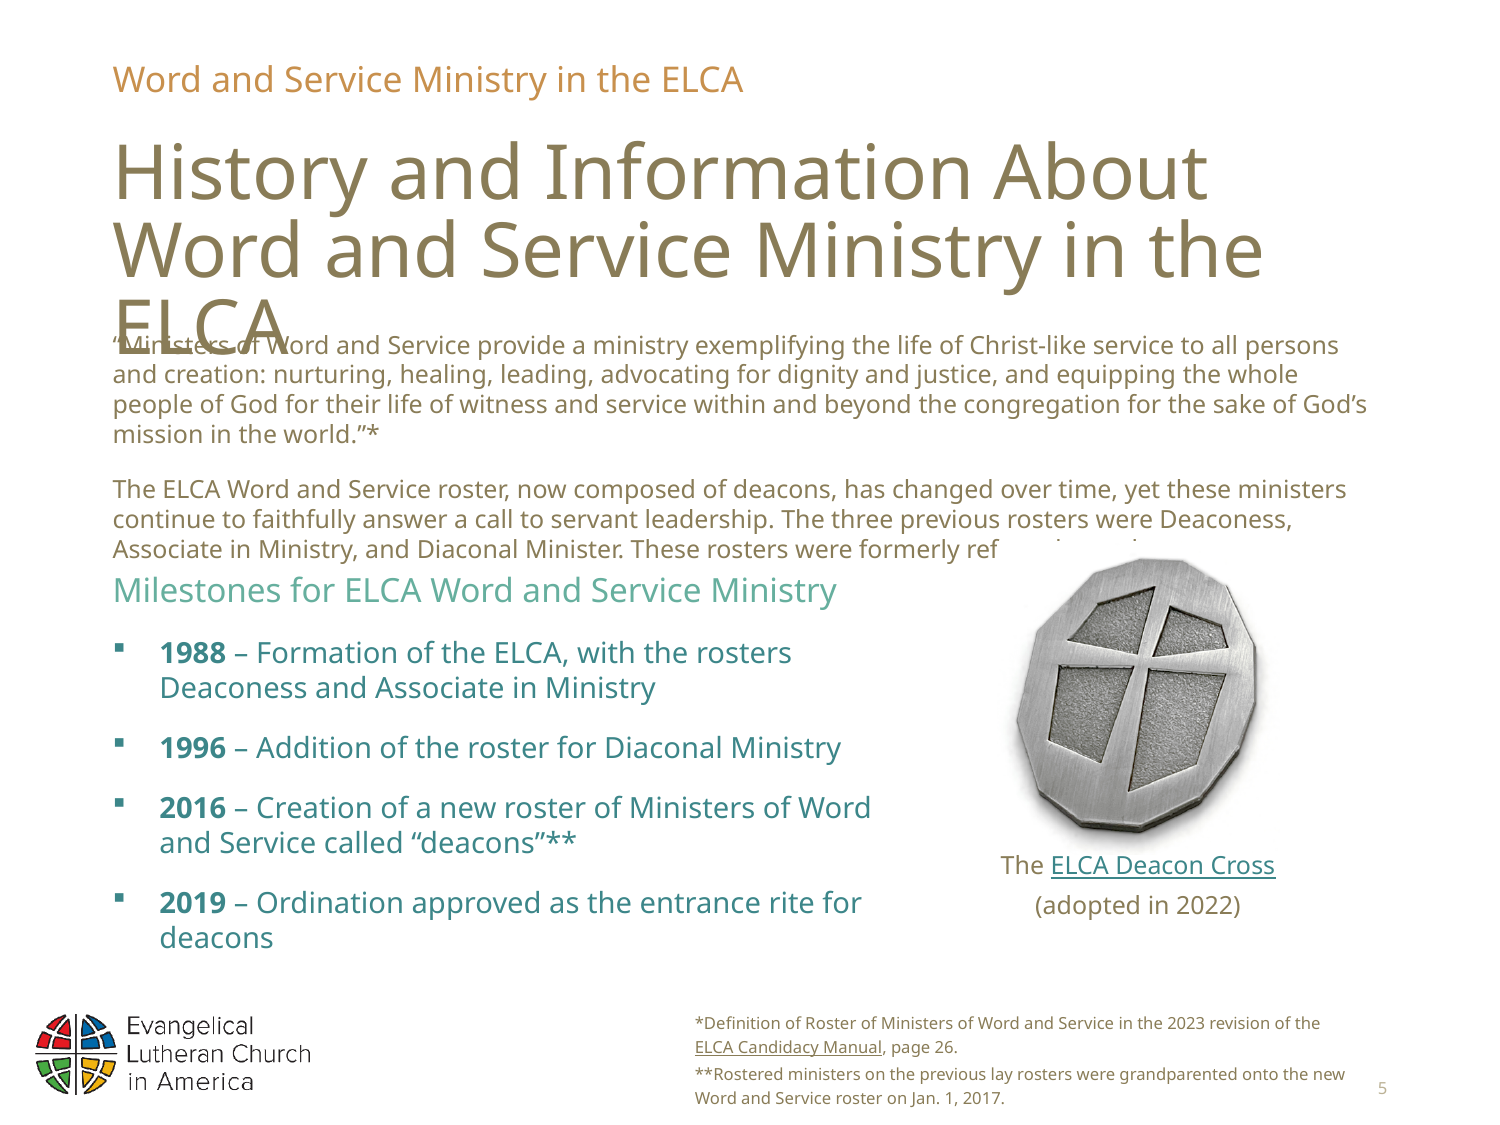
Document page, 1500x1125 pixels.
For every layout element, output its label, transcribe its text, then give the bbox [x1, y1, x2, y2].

text_box The ELCA Deacon Cross (adopted in 2022) [912, 843, 1364, 920]
picture [30, 1012, 314, 1096]
title History and Information About Word and Service Ministry in the ELCA [112, 138, 1388, 288]
text_box [19, 997, 559, 1098]
list Word and Service Ministry in the ELCA [112, 63, 1388, 138]
text_box *Definition of Roster of Ministers of Word and Service in the 2023 revision of the ELCA Candidacy Manual, page 26. **Rostered ministers on the previous lay rosters were grandparented onto the new Word and Service roster on Jan. 1, 2017. [694, 1008, 1388, 1108]
picture [996, 541, 1280, 855]
text_box “Ministers of Word and Service provide a ministry exemplifying the life of Christ-like service to all persons and creation: nurturing, healing, leading, advocating for dignity and justice, and equipping the whole people of God for their life of witness and service within and beyond the congregation for the sake of God’s mission in the world.”* The ELCA Word and Service roster, now composed of deacons, has changed over time, yet these ministers continue to faithfully answer a call to servant leadership. The three previous rosters were Deaconess, Associate in Ministry, and Diaconal Minister. These rosters were formerly referred to as lay rosters. [112, 329, 1388, 570]
text_box Milestones for ELCA Word and Service Ministry 1988 – Formation of the ELCA, with the rosters Deaconess and Associate in Ministry 1996 – Addition of the roster for Diaconal Ministry 2016 – Creation of a new roster of Ministers of Word and Service called “deacons”** 2019 – Ordination approved as the entrance rite for deacons [112, 569, 901, 922]
